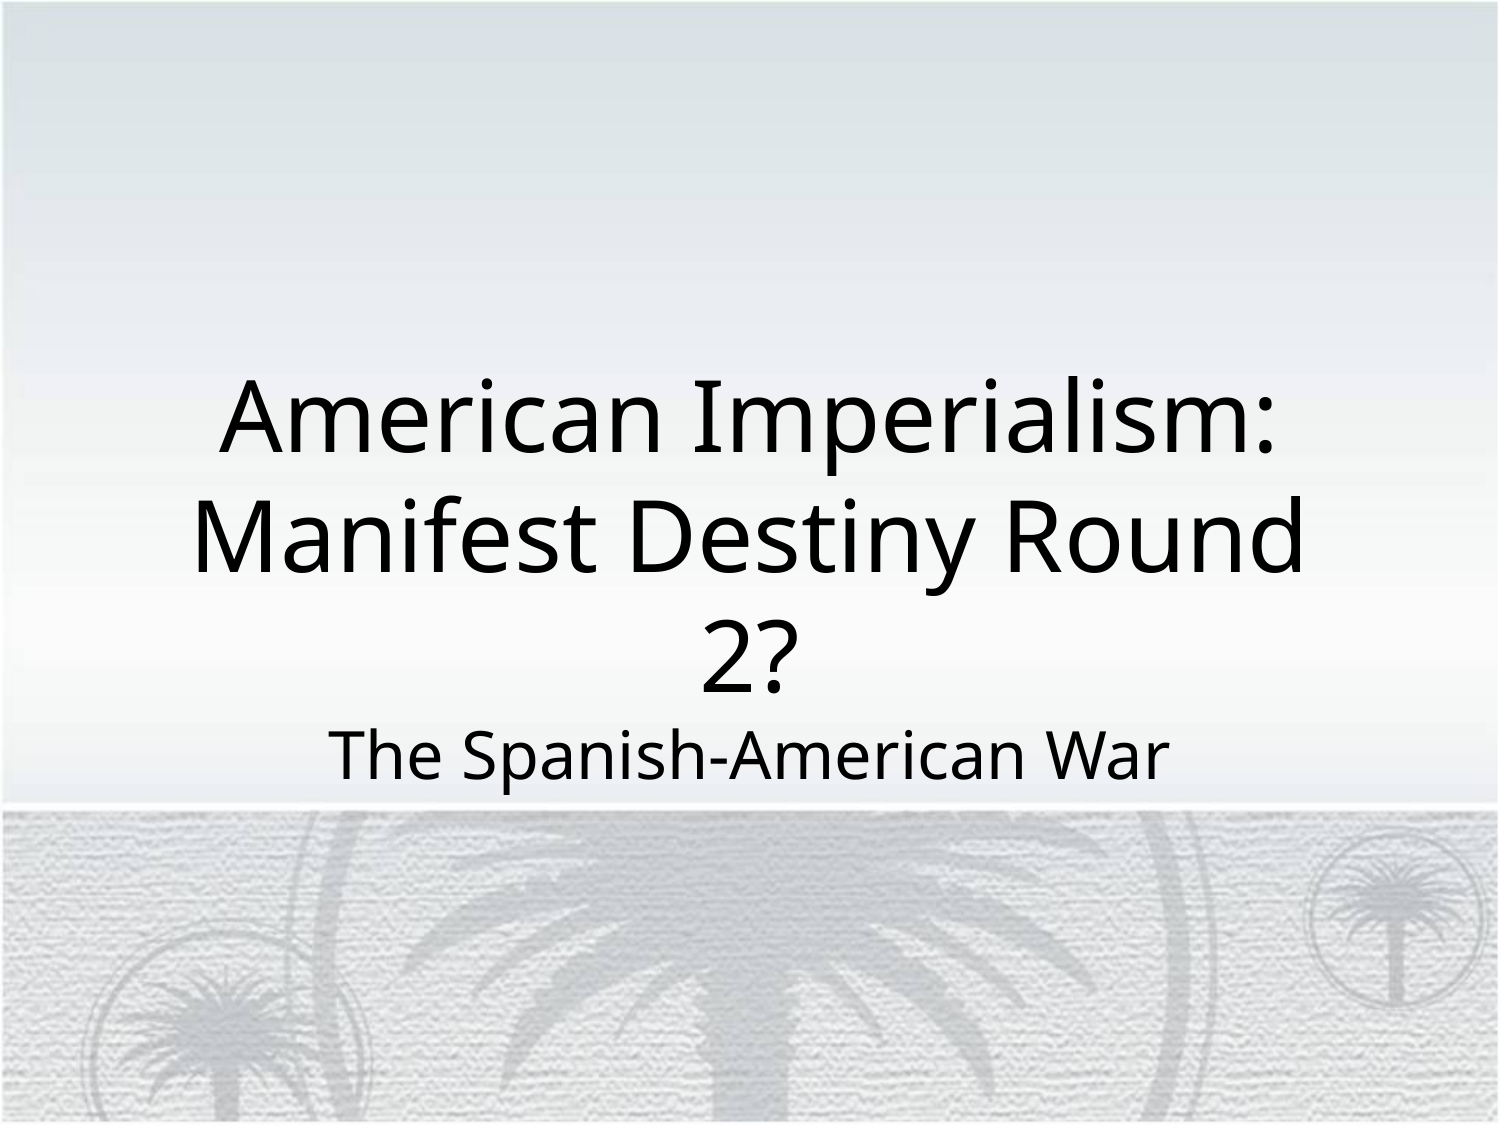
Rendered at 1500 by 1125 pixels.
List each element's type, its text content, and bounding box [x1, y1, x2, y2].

picture [0, 0, 1500, 1125]
title American Imperialism: Manifest Destiny Round 2? The Spanish-American War [112, 462, 1388, 801]
